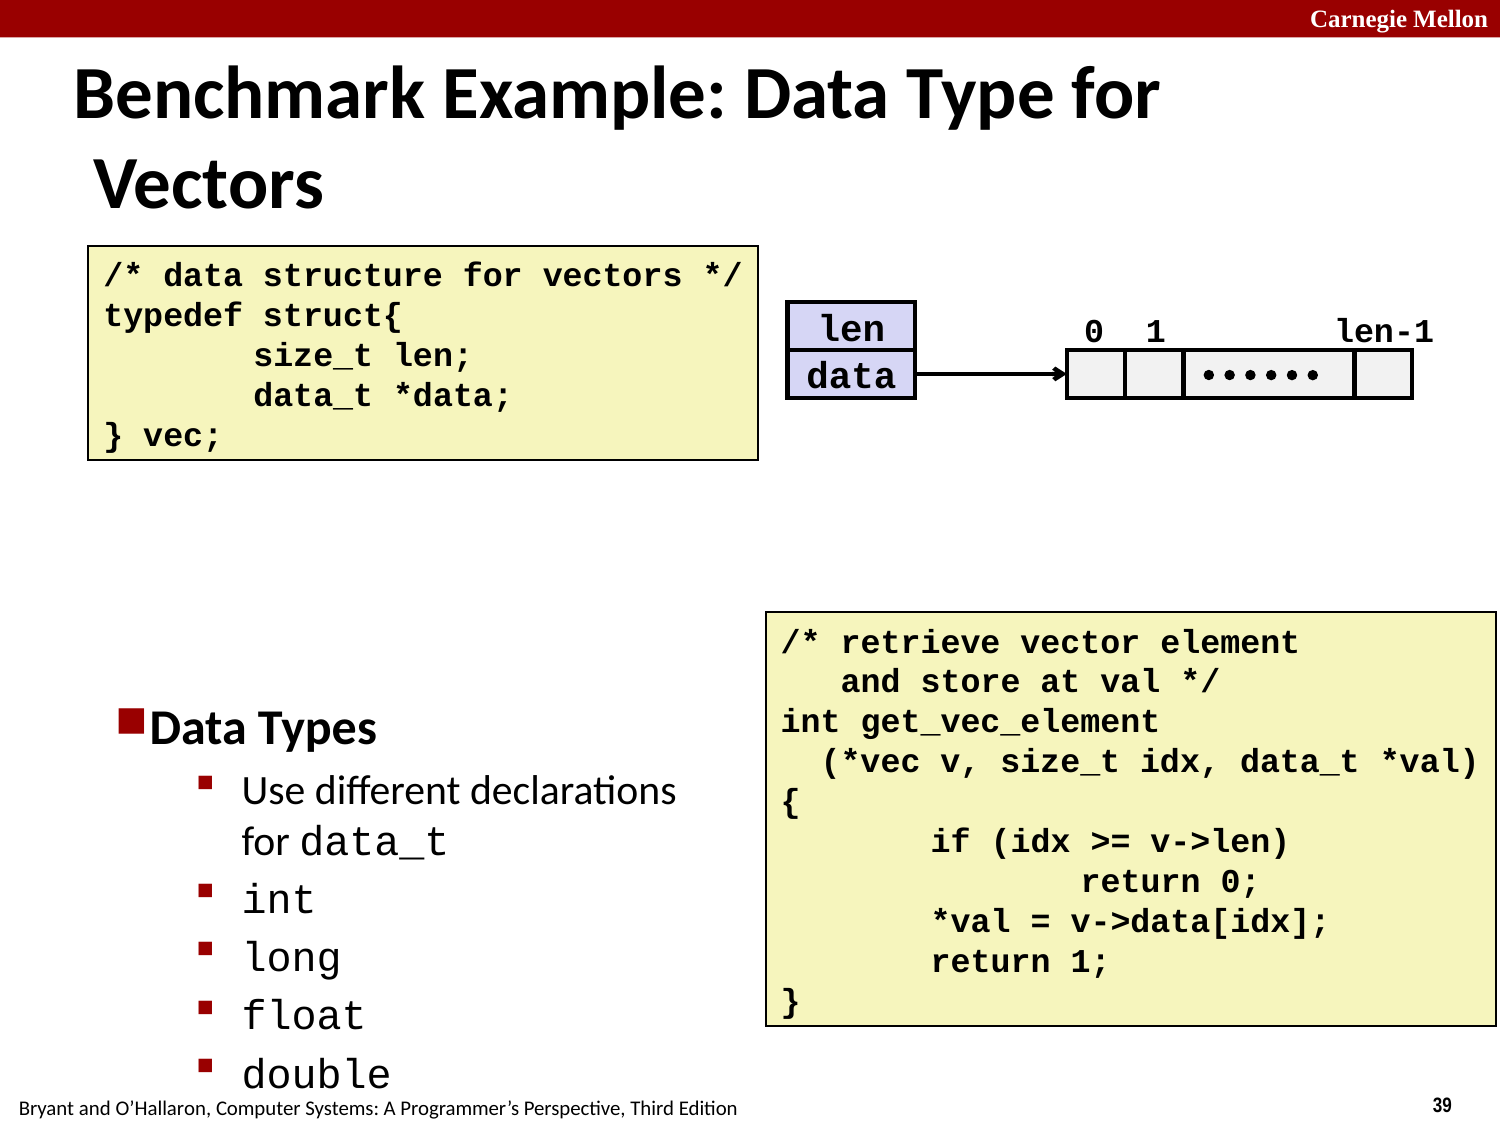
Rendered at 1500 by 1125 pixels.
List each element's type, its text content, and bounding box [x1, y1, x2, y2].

text_box /* data structure for vectors */ typedef struct{ size_t len; data_t *data; } vec; [88, 245, 759, 460]
text_box [1183, 350, 1355, 398]
table_cell [1231, 377, 1249, 381]
table_cell [1252, 377, 1270, 381]
text_box 1 [1130, 301, 1181, 356]
text_box /* retrieve vector element and store at val */ int get_vec_element (*vec v, size_t idx, data_t *val) { if (idx >= v->len) return 0; *val = v->data[idx]; return 1; } [765, 612, 1496, 1027]
text_box len-1 [1319, 301, 1450, 356]
title Benchmark Example: Data Type for Vectors [58, 71, 1305, 197]
table_cell [1293, 377, 1311, 381]
table_cell [1272, 377, 1291, 381]
table_cell [1212, 377, 1229, 381]
text_box [1355, 356, 1413, 398]
text_box [1124, 350, 1183, 398]
text_box data [787, 350, 915, 398]
text_box [1066, 350, 1124, 398]
text_box len [787, 302, 915, 350]
table_cell [1314, 377, 1327, 381]
list Data Types Use different declarations for data_t int long float double [104, 687, 741, 1052]
text_box 0 [1069, 301, 1119, 356]
